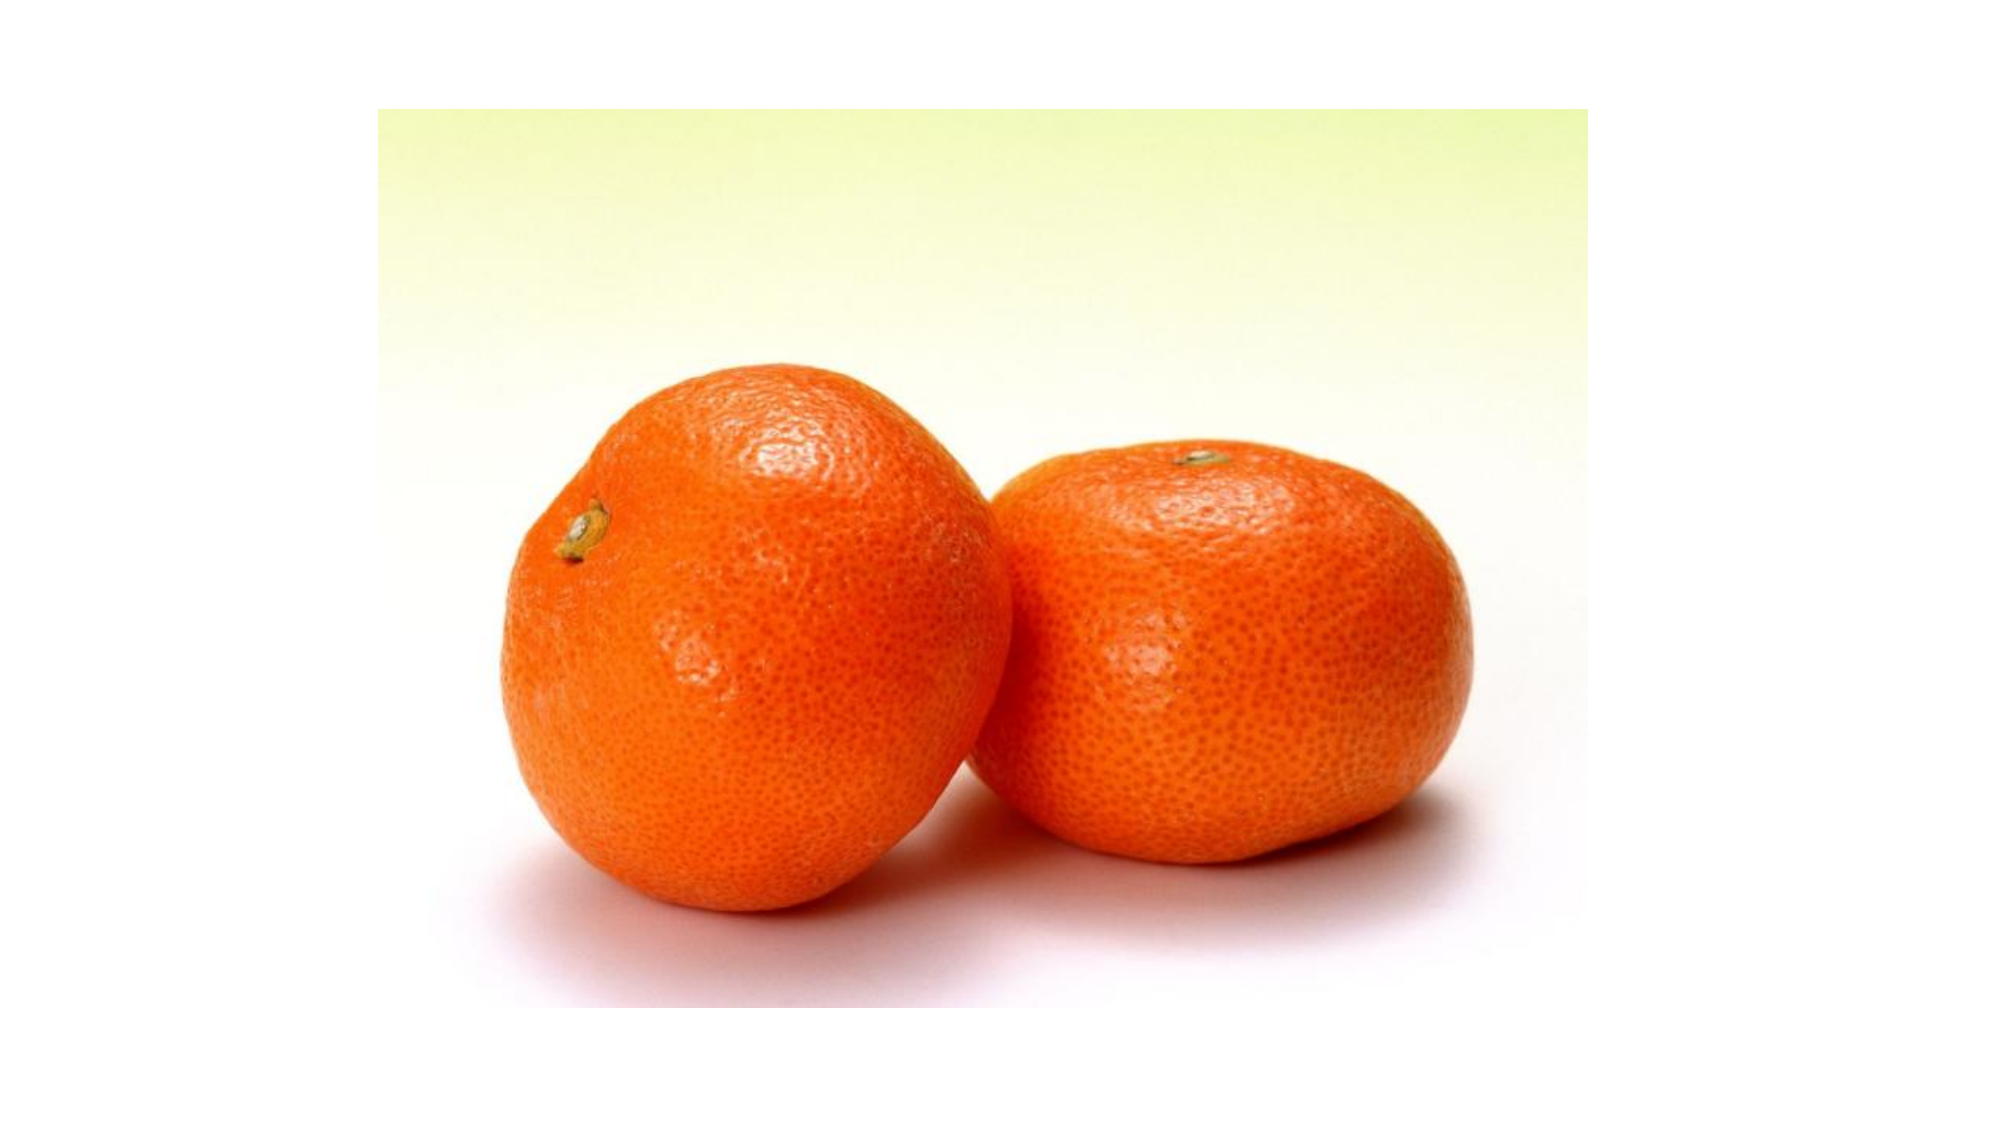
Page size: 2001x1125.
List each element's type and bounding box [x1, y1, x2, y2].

picture [378, 109, 1588, 1008]
